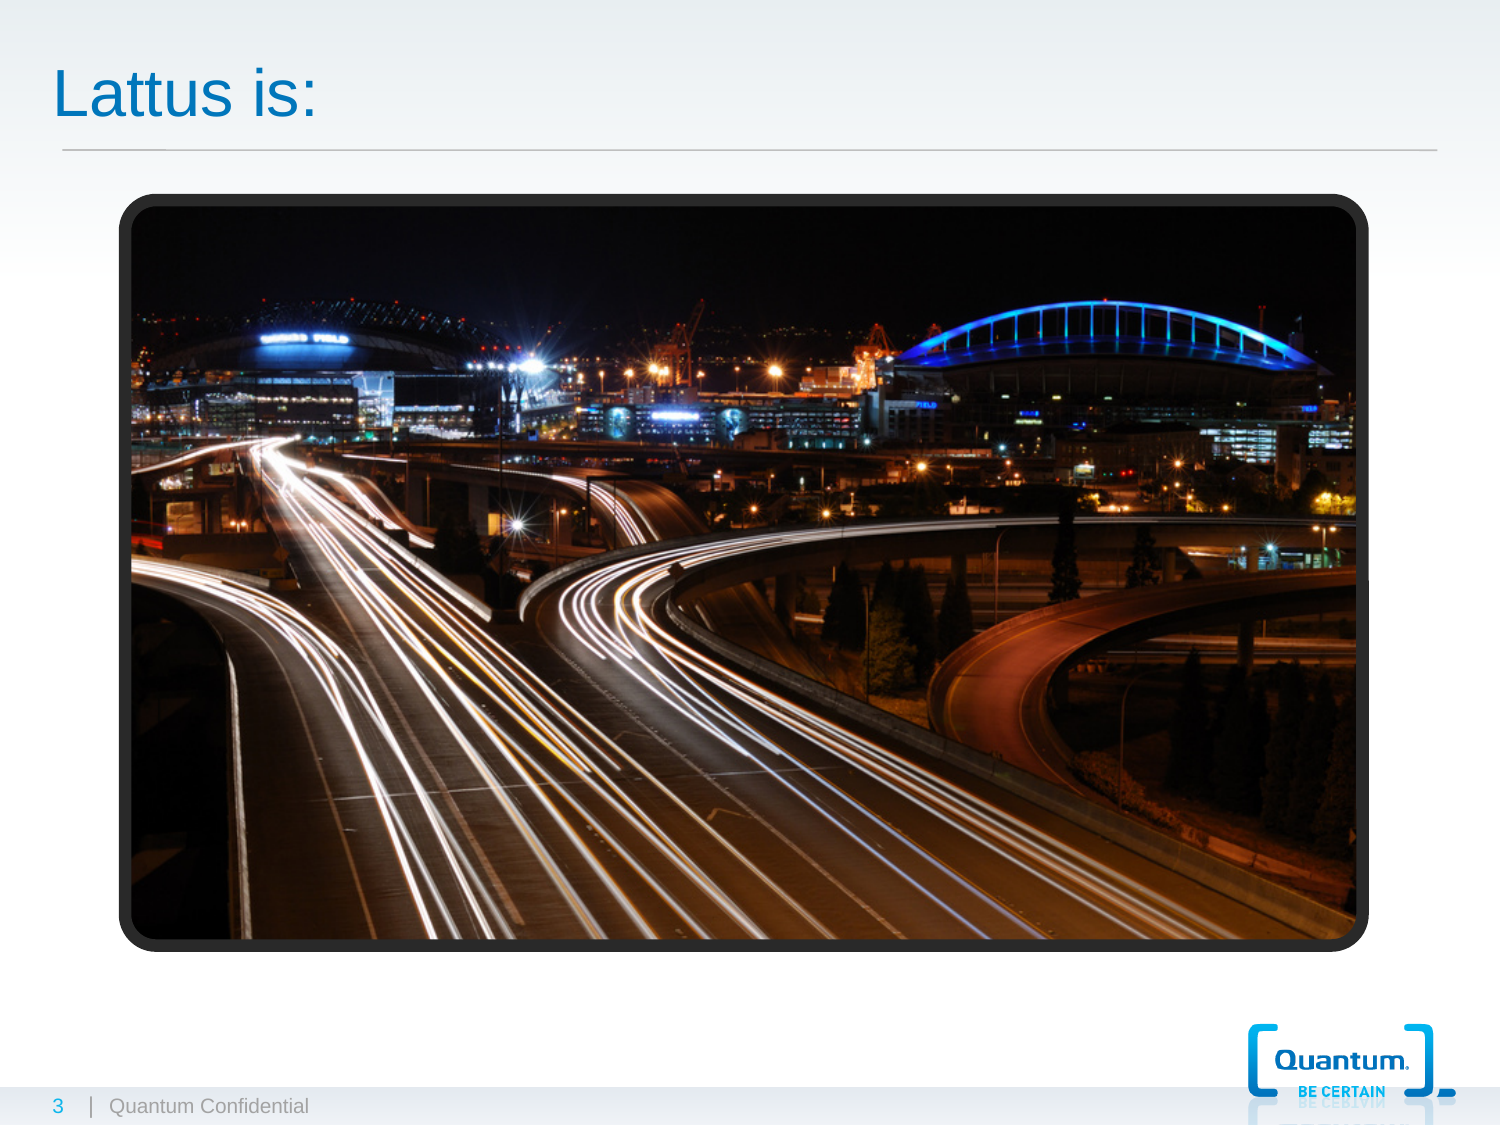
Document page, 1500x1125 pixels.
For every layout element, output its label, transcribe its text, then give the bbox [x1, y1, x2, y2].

slide_number 3 [37, 1085, 114, 1125]
title Lattus is: [37, 37, 1313, 143]
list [124, 199, 1363, 946]
picture [1240, 1012, 1463, 1125]
